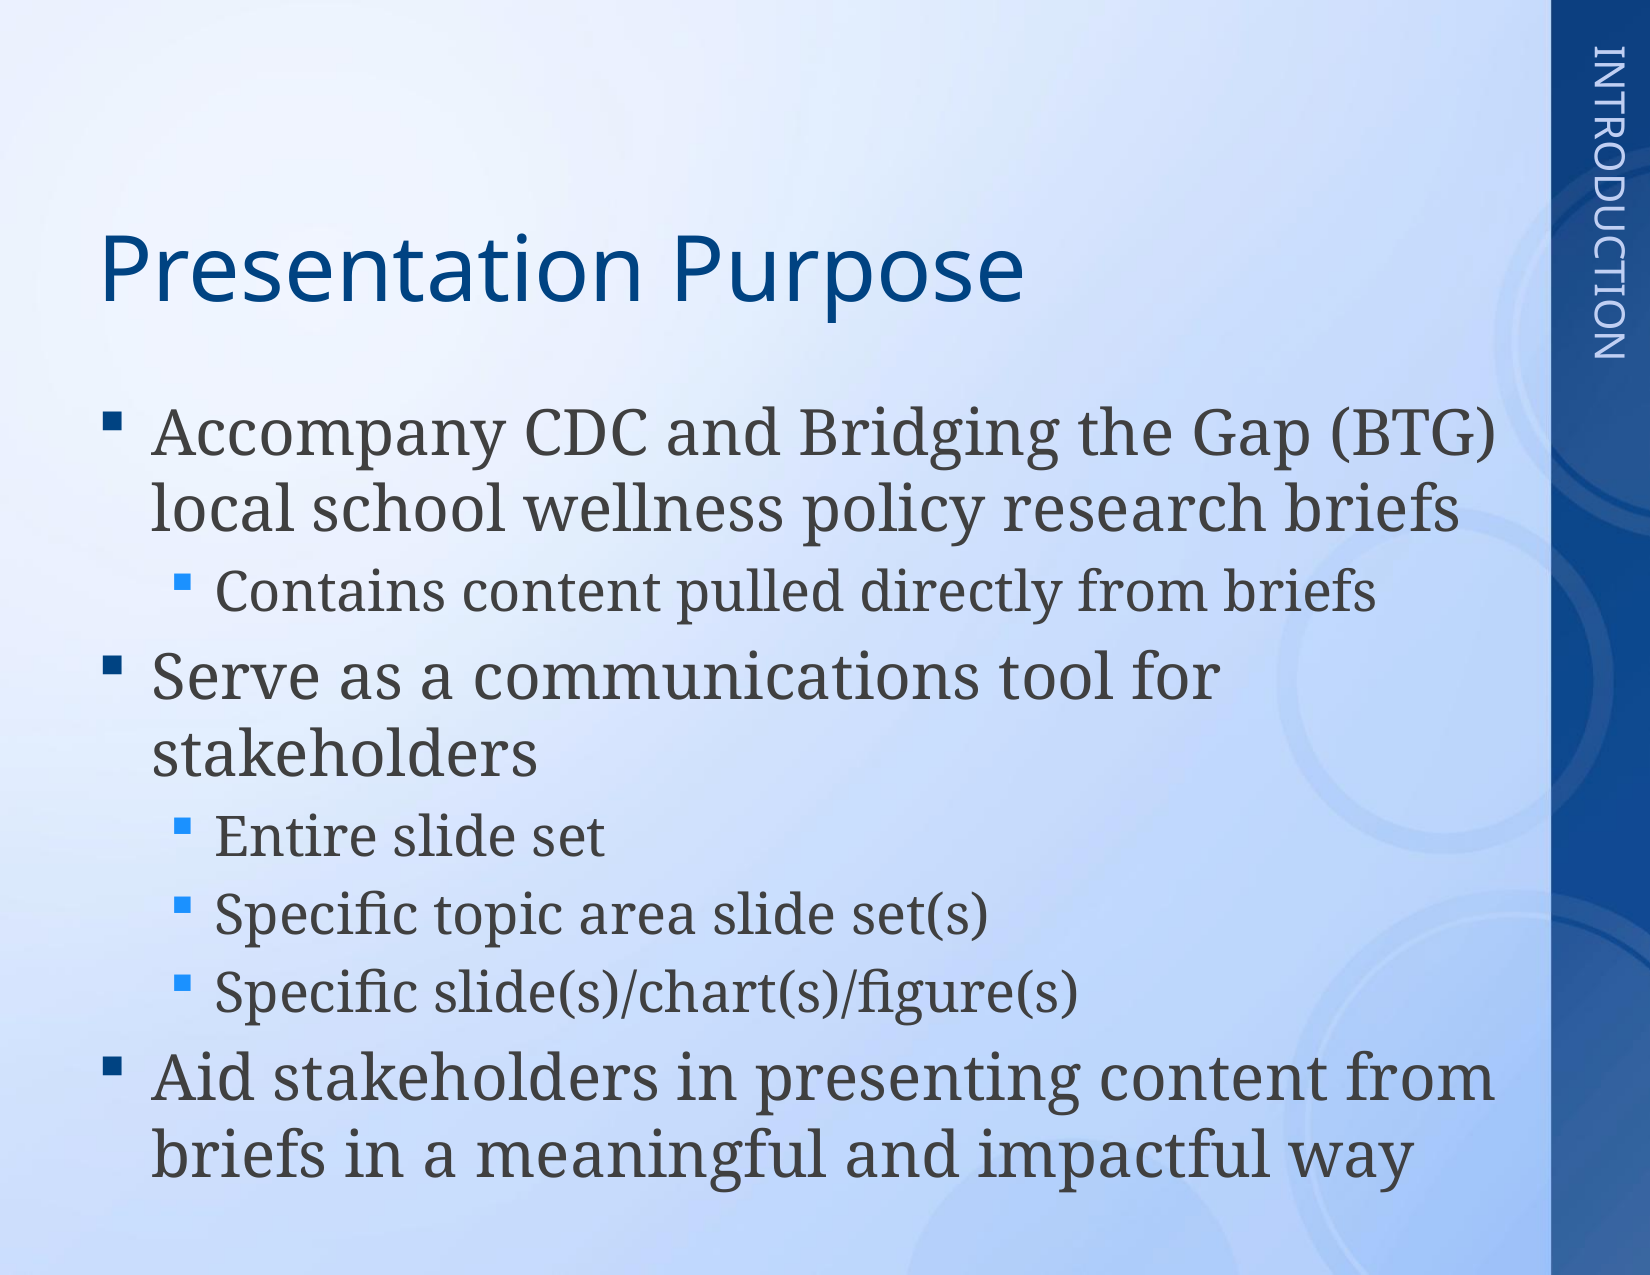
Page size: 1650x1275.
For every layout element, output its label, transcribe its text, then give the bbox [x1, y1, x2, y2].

list Accompany CDC and Bridging the Gap (BTG) local school wellness policy research briefs Contains content pulled directly from briefs Serve as a communications tool for stakeholders Entire slide set Specific topic area slide set(s) Specific slide(s)/chart(s)/figure(s) Aid stakeholders in presenting content from briefs in a meaningful and impactful way [82, 383, 1518, 1219]
title Presentation Purpose [82, 158, 1518, 371]
picture [0, 0, 1650, 1275]
